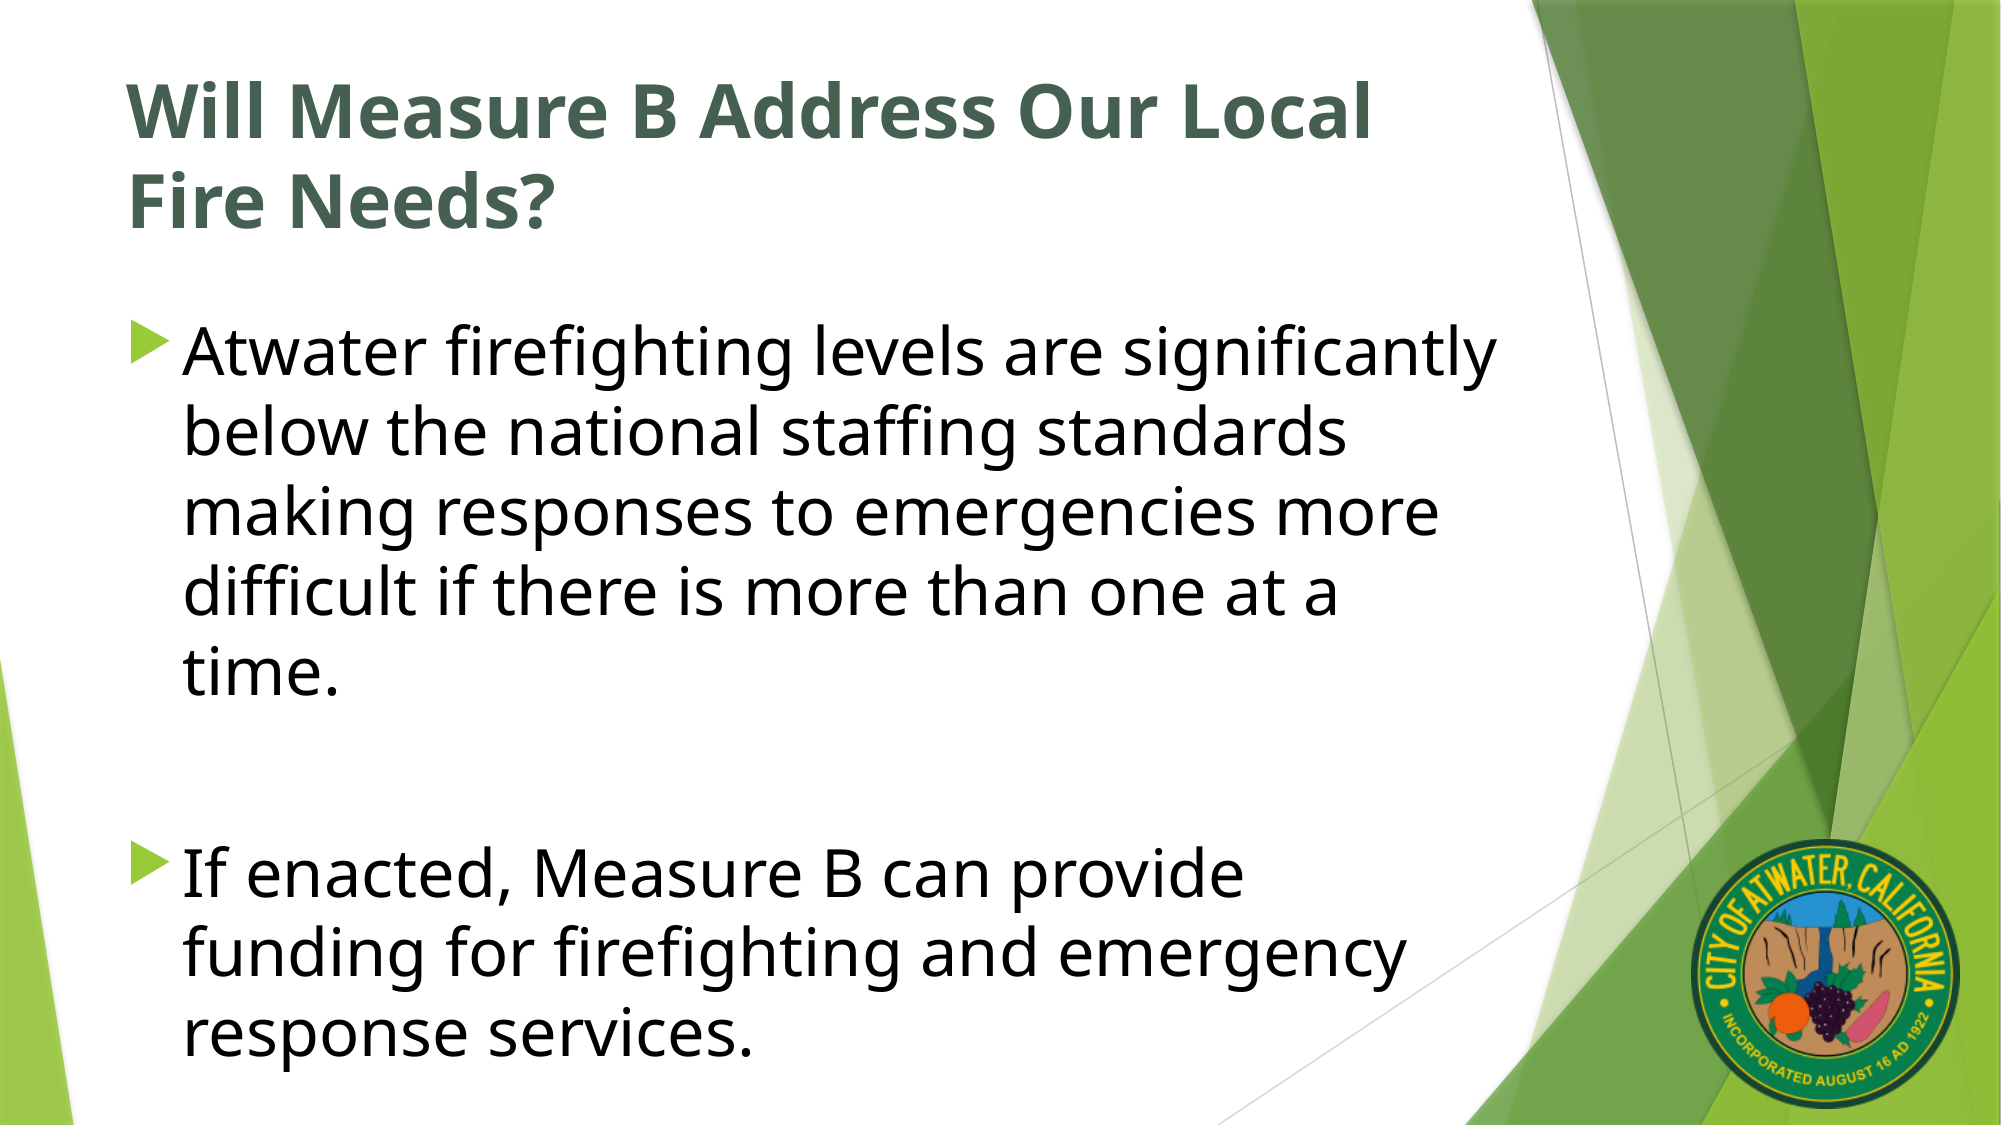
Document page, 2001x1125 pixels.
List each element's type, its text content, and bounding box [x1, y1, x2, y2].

list Atwater firefighting levels are significantly below the national staffing standards making responses to emergencies more difficult if there is more than one at a time. If enacted, Measure B can provide funding for firefighting and emergency response services. [111, 301, 1522, 938]
title Will Measure B Address Our Local Fire Needs? [111, 56, 1522, 273]
picture [1690, 839, 1961, 1109]
